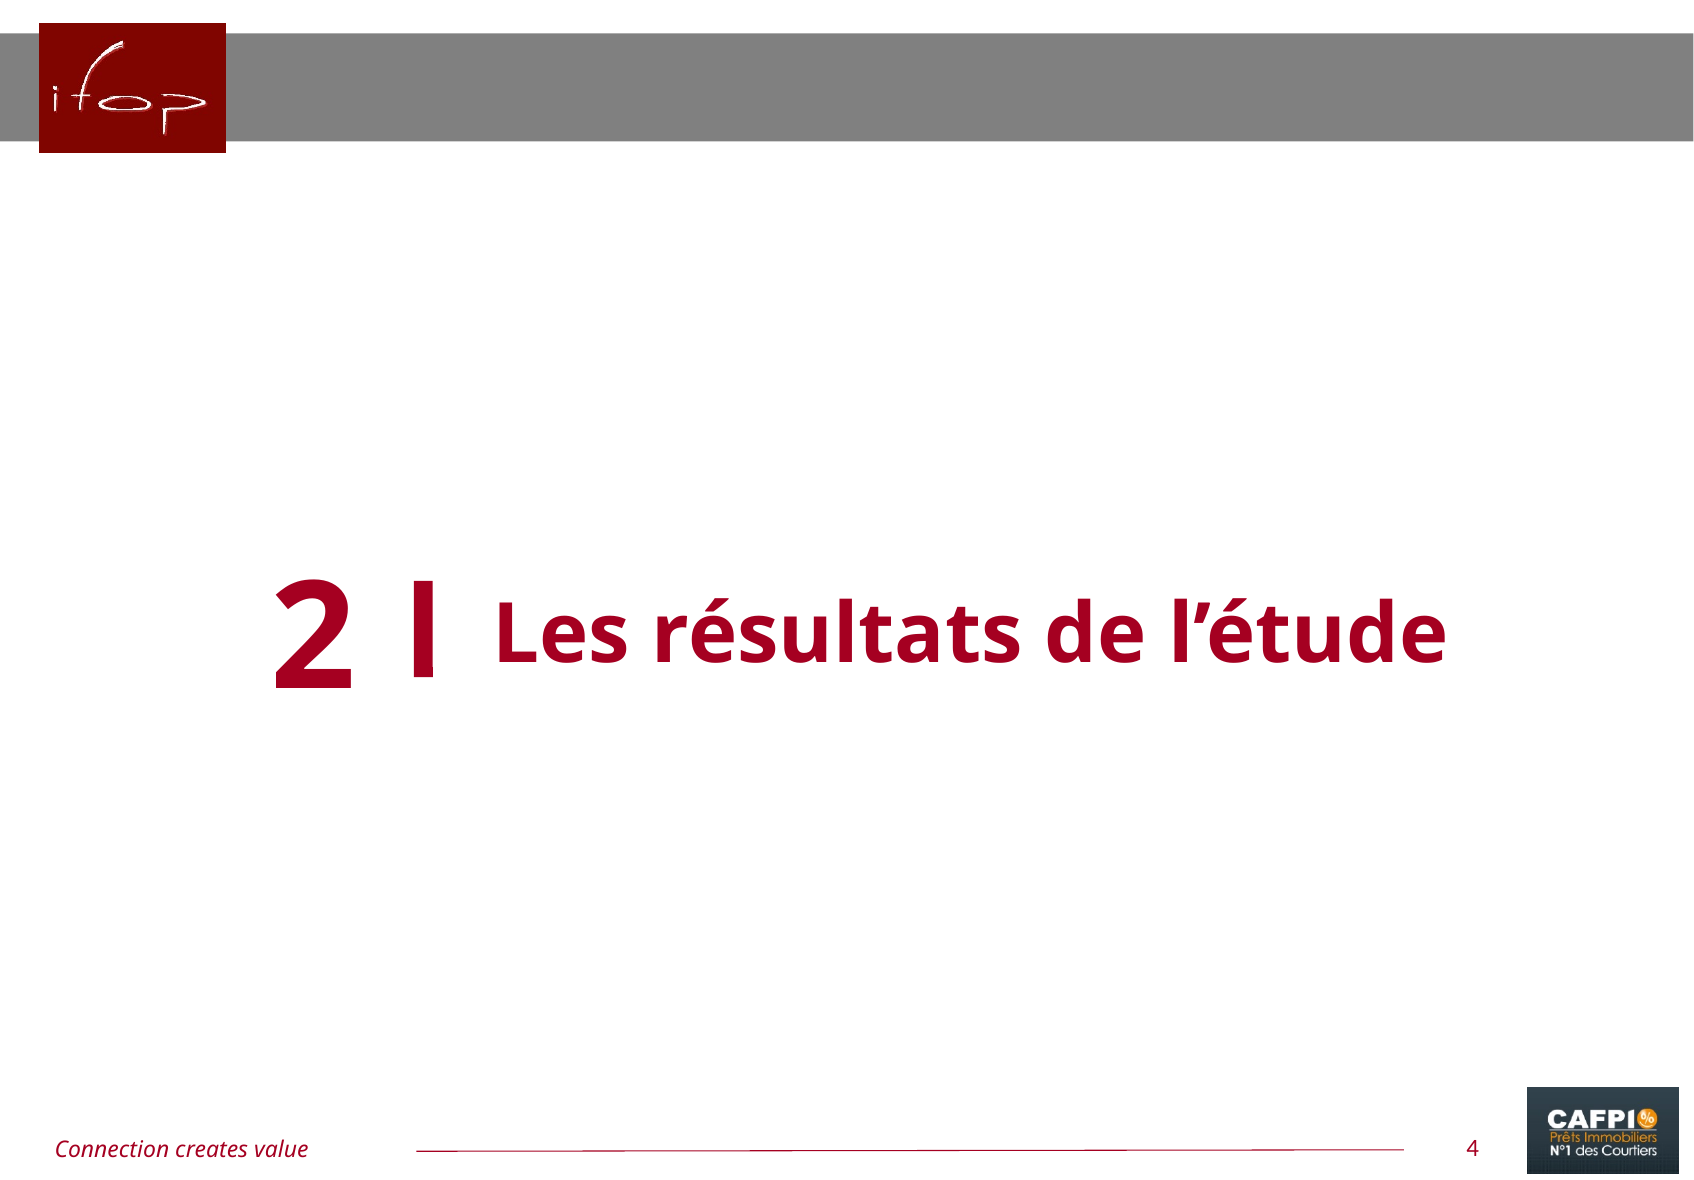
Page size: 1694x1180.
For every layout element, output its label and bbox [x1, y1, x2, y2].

text_box [252, 506, 1486, 752]
picture [39, 23, 226, 153]
picture [1527, 1087, 1679, 1174]
